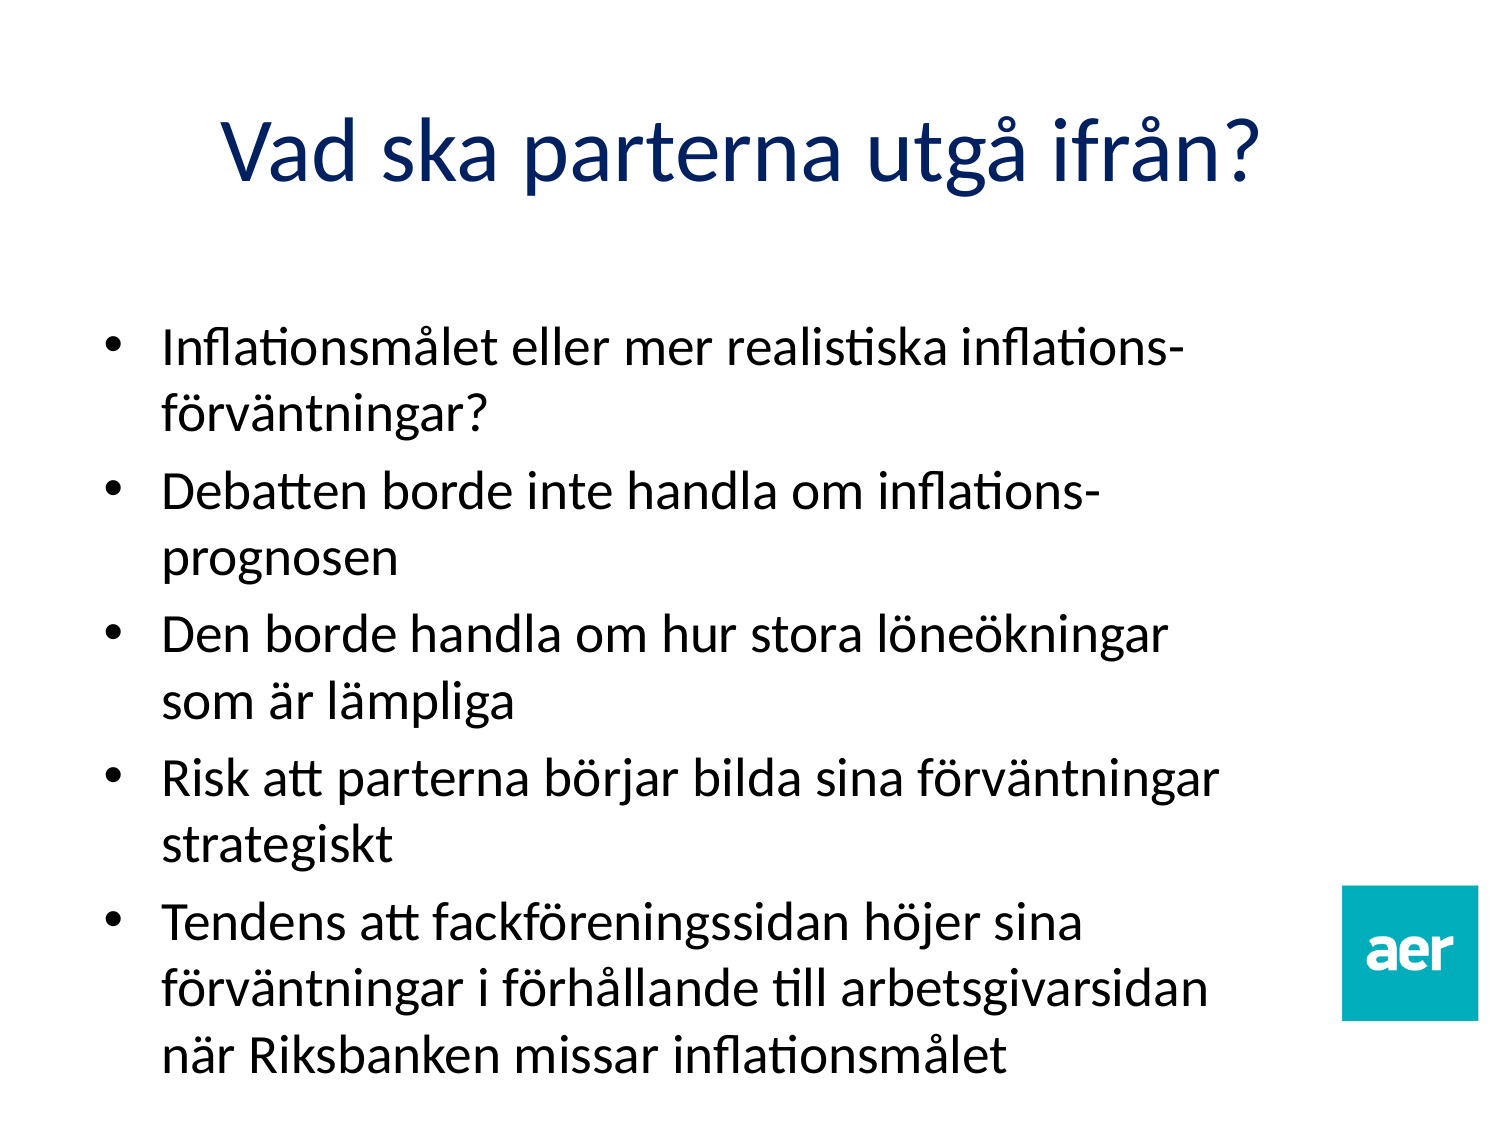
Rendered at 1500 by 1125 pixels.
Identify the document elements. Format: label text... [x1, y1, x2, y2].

title Vad ska parterna utgå ifrån? [75, 45, 1412, 244]
picture [1319, 869, 1500, 1125]
list Inflationsmålet eller mer realistiska inflations-förväntningar? Debatten borde inte handla om inflations-prognosen Den borde handla om hur stora löneökningar som är lämpliga Risk att parterna börjar bilda sina förväntningar strategiskt Tendens att fackföreningssidan höjer sina förväntningar i förhållande till arbetsgivarsidan när Riksbanken missar inflationsmålet [88, 302, 1270, 1106]
